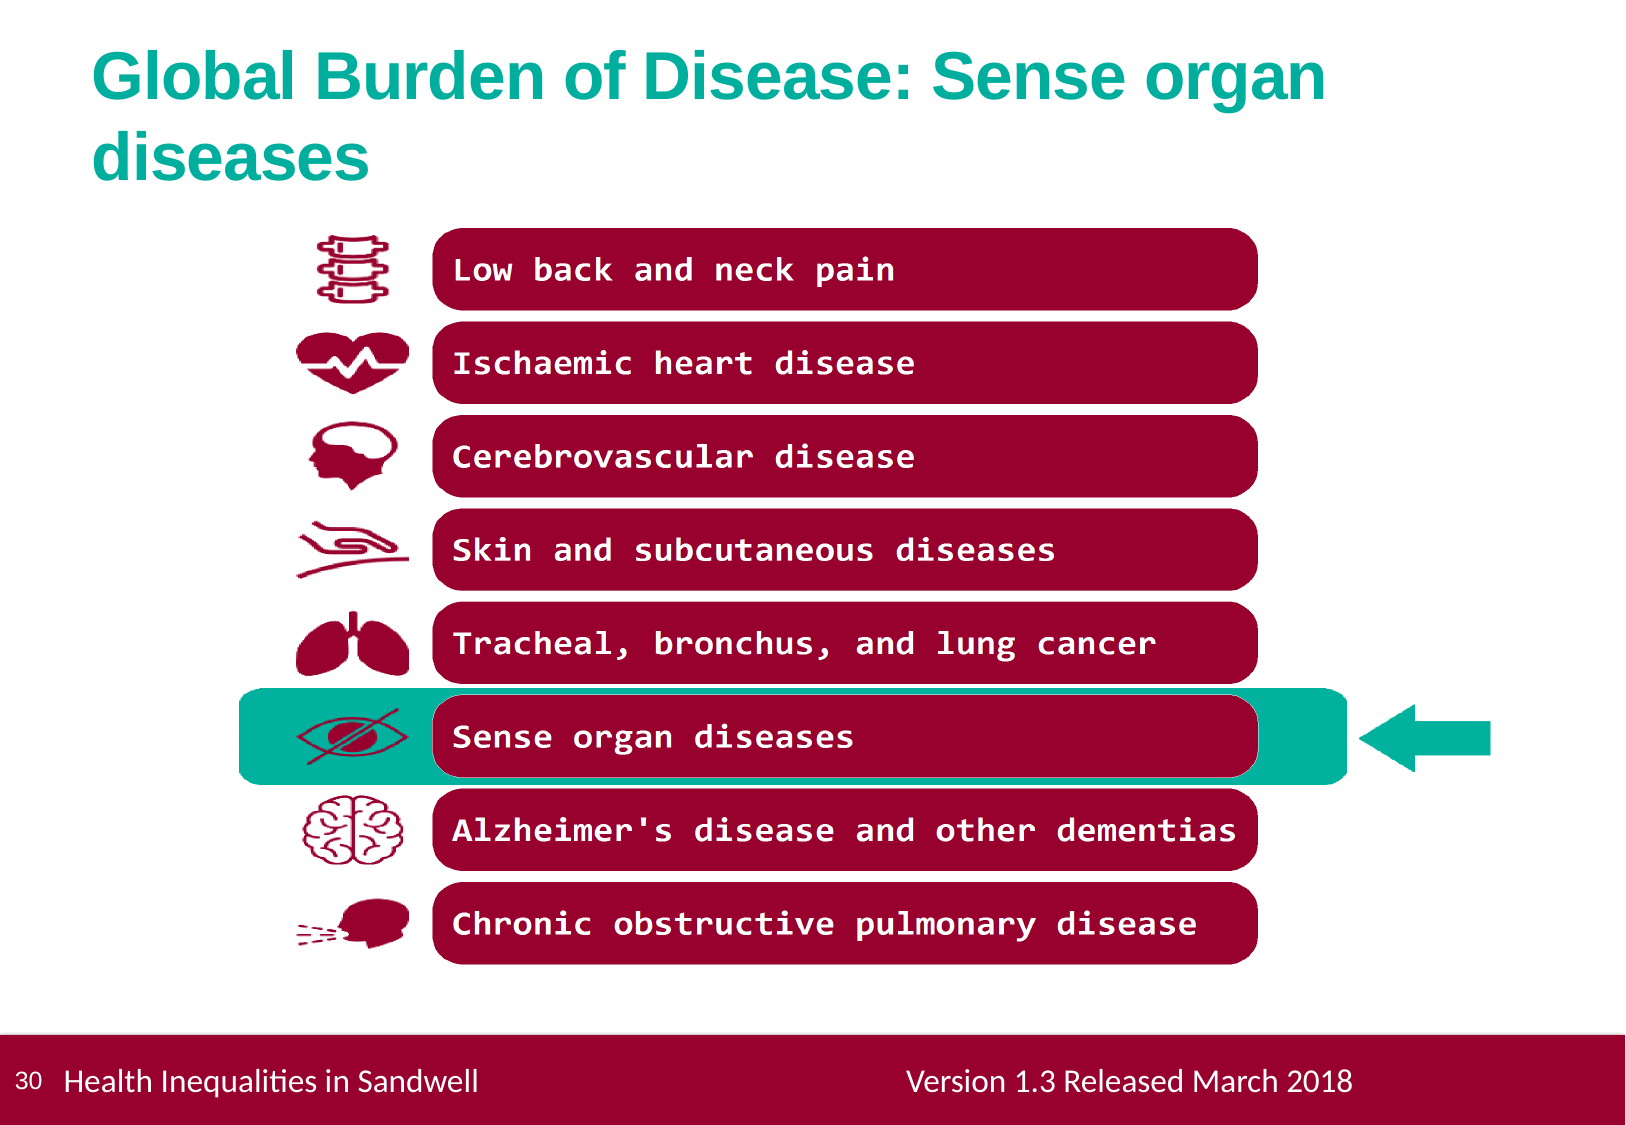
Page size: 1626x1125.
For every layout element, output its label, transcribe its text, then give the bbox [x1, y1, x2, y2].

text_box Health Inequalities in Sandwell Version 1.3 Released March 2018 [11, 1052, 1569, 1107]
title Global Burden of Disease: Sense organ diseases [91, 19, 1534, 207]
picture [220, 202, 1502, 991]
